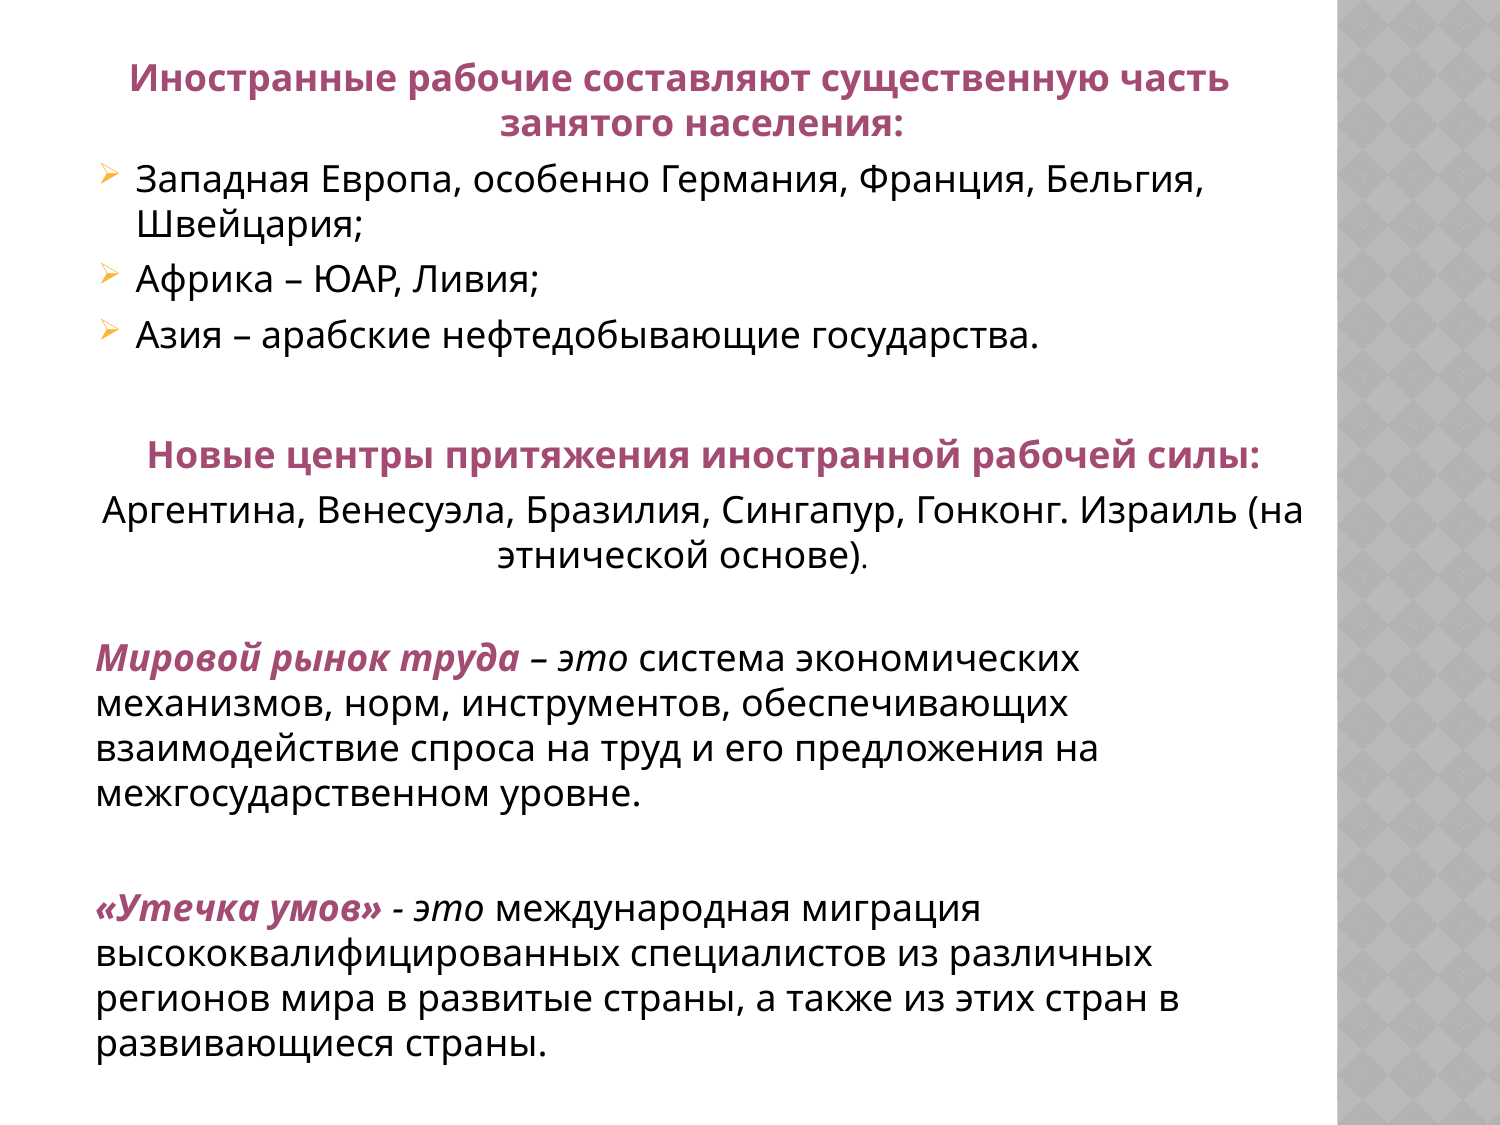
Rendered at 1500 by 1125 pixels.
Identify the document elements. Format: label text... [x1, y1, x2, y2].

list Иностранные рабочие составляют существенную часть занятого населения: Западная Европа, особенно Германия, Франция, Бельгия, Швейцария; Африка – ЮАР, Ливия; Азия – арабские нефтедобывающие государства. Новые центры притяжения иностранной рабочей силы: Аргентина, Венесуэла, Бразилия, Сингапур, Гонконг. Израиль (на этнической основе). Мировой рынок труда – это система экономических механизмов, норм, инструментов, обеспечивающих взаимодействие спроса на труд и его предложения на межгосударственном уровне. «Утечка умов» - это международная миграция высококвалифицированных специалистов из различных регионов мира в развитые страны, а также из этих стран в развивающиеся страны. [34, 46, 1325, 1091]
